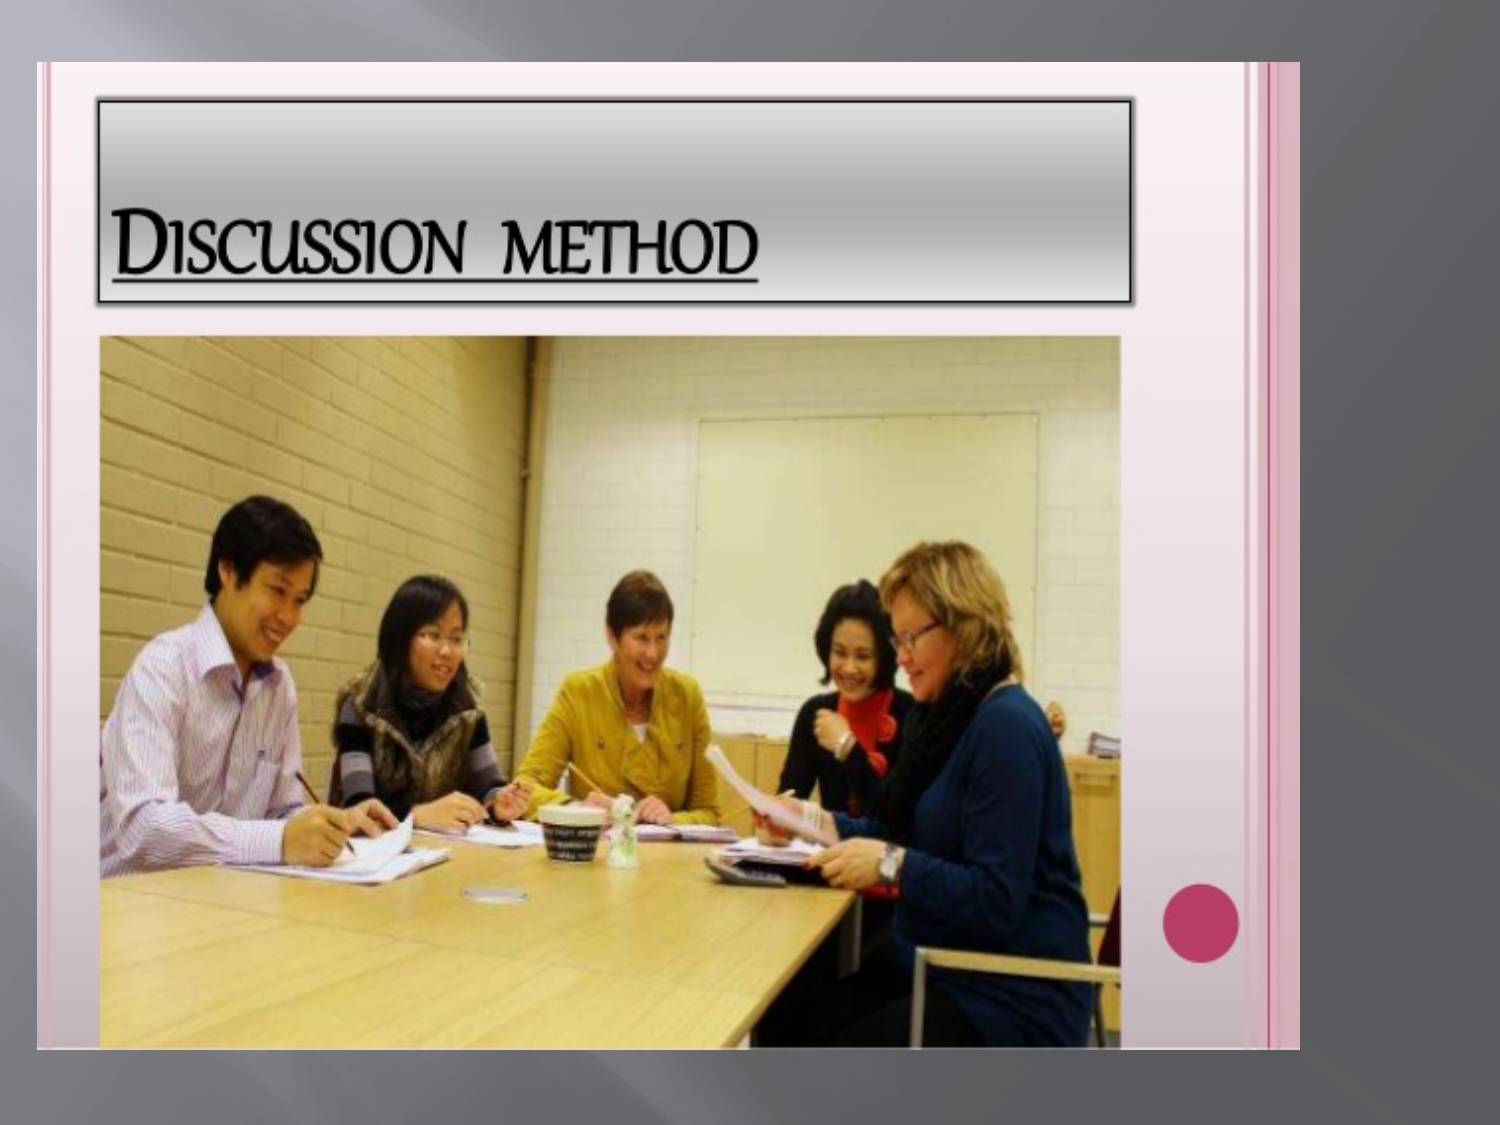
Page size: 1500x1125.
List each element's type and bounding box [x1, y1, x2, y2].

picture [37, 62, 1301, 1051]
